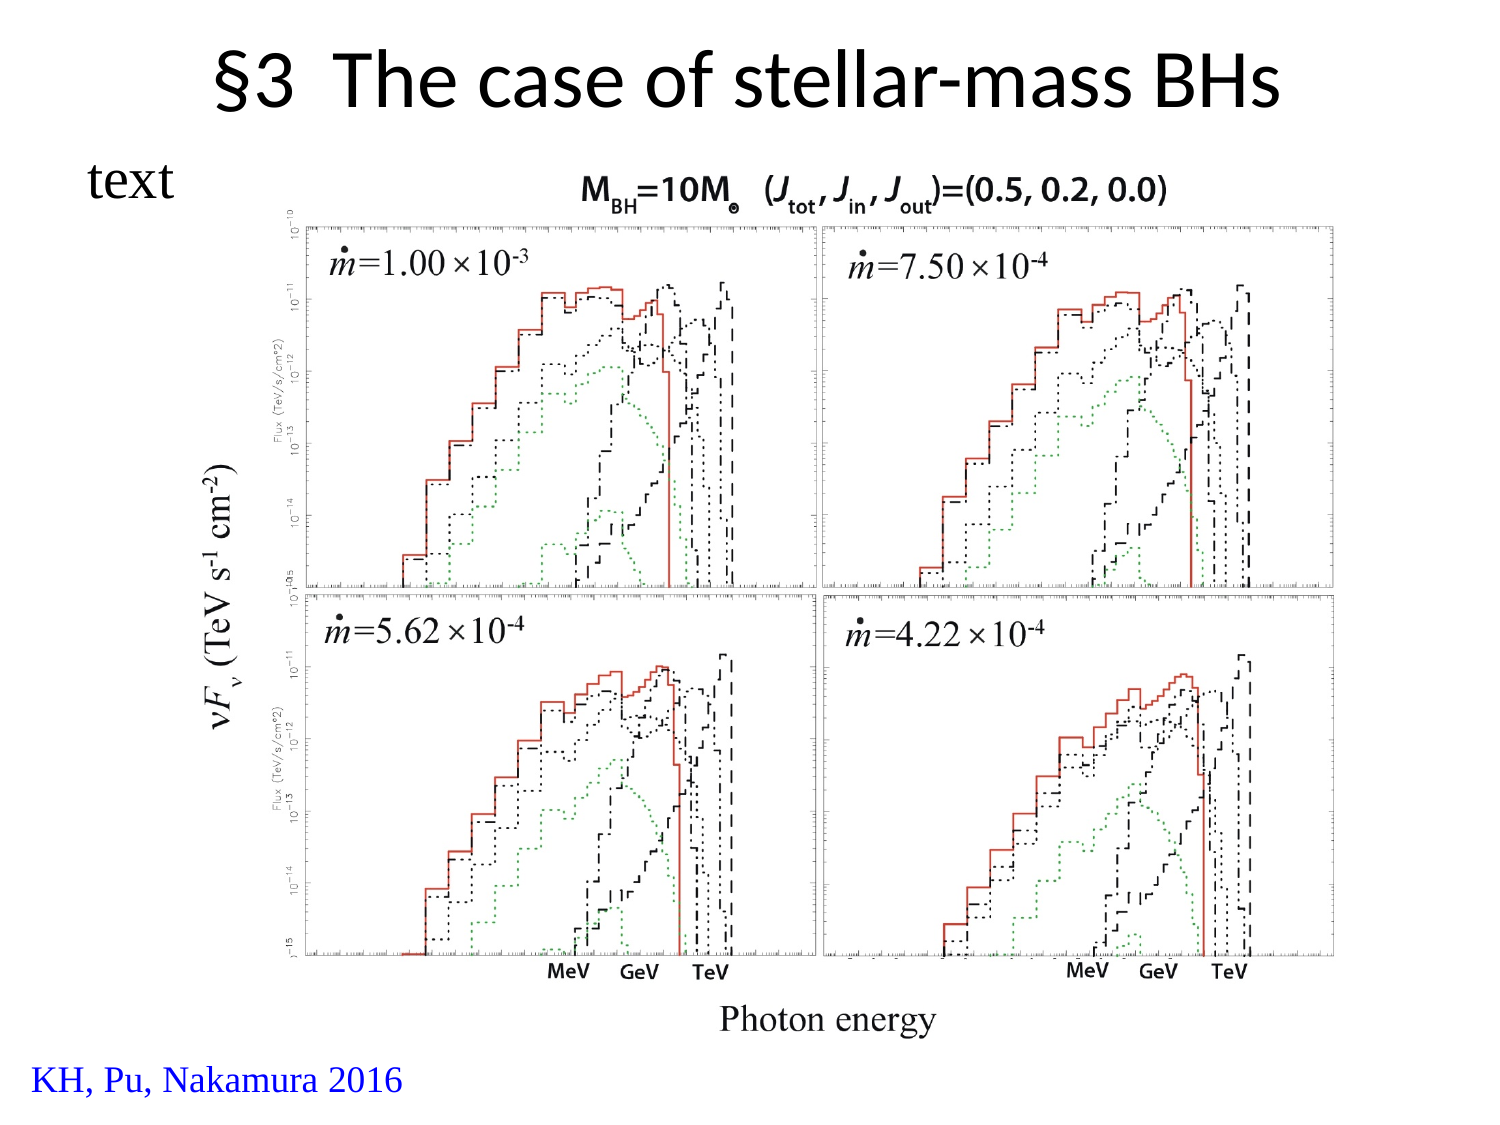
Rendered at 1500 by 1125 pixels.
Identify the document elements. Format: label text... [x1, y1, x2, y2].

text_box text [72, 132, 1440, 218]
text_box KH, Pu, Nakamura 2016 [16, 1047, 419, 1108]
title §3 The case of stellar-mass BHs [27, 18, 1468, 133]
picture [202, 175, 1336, 1039]
